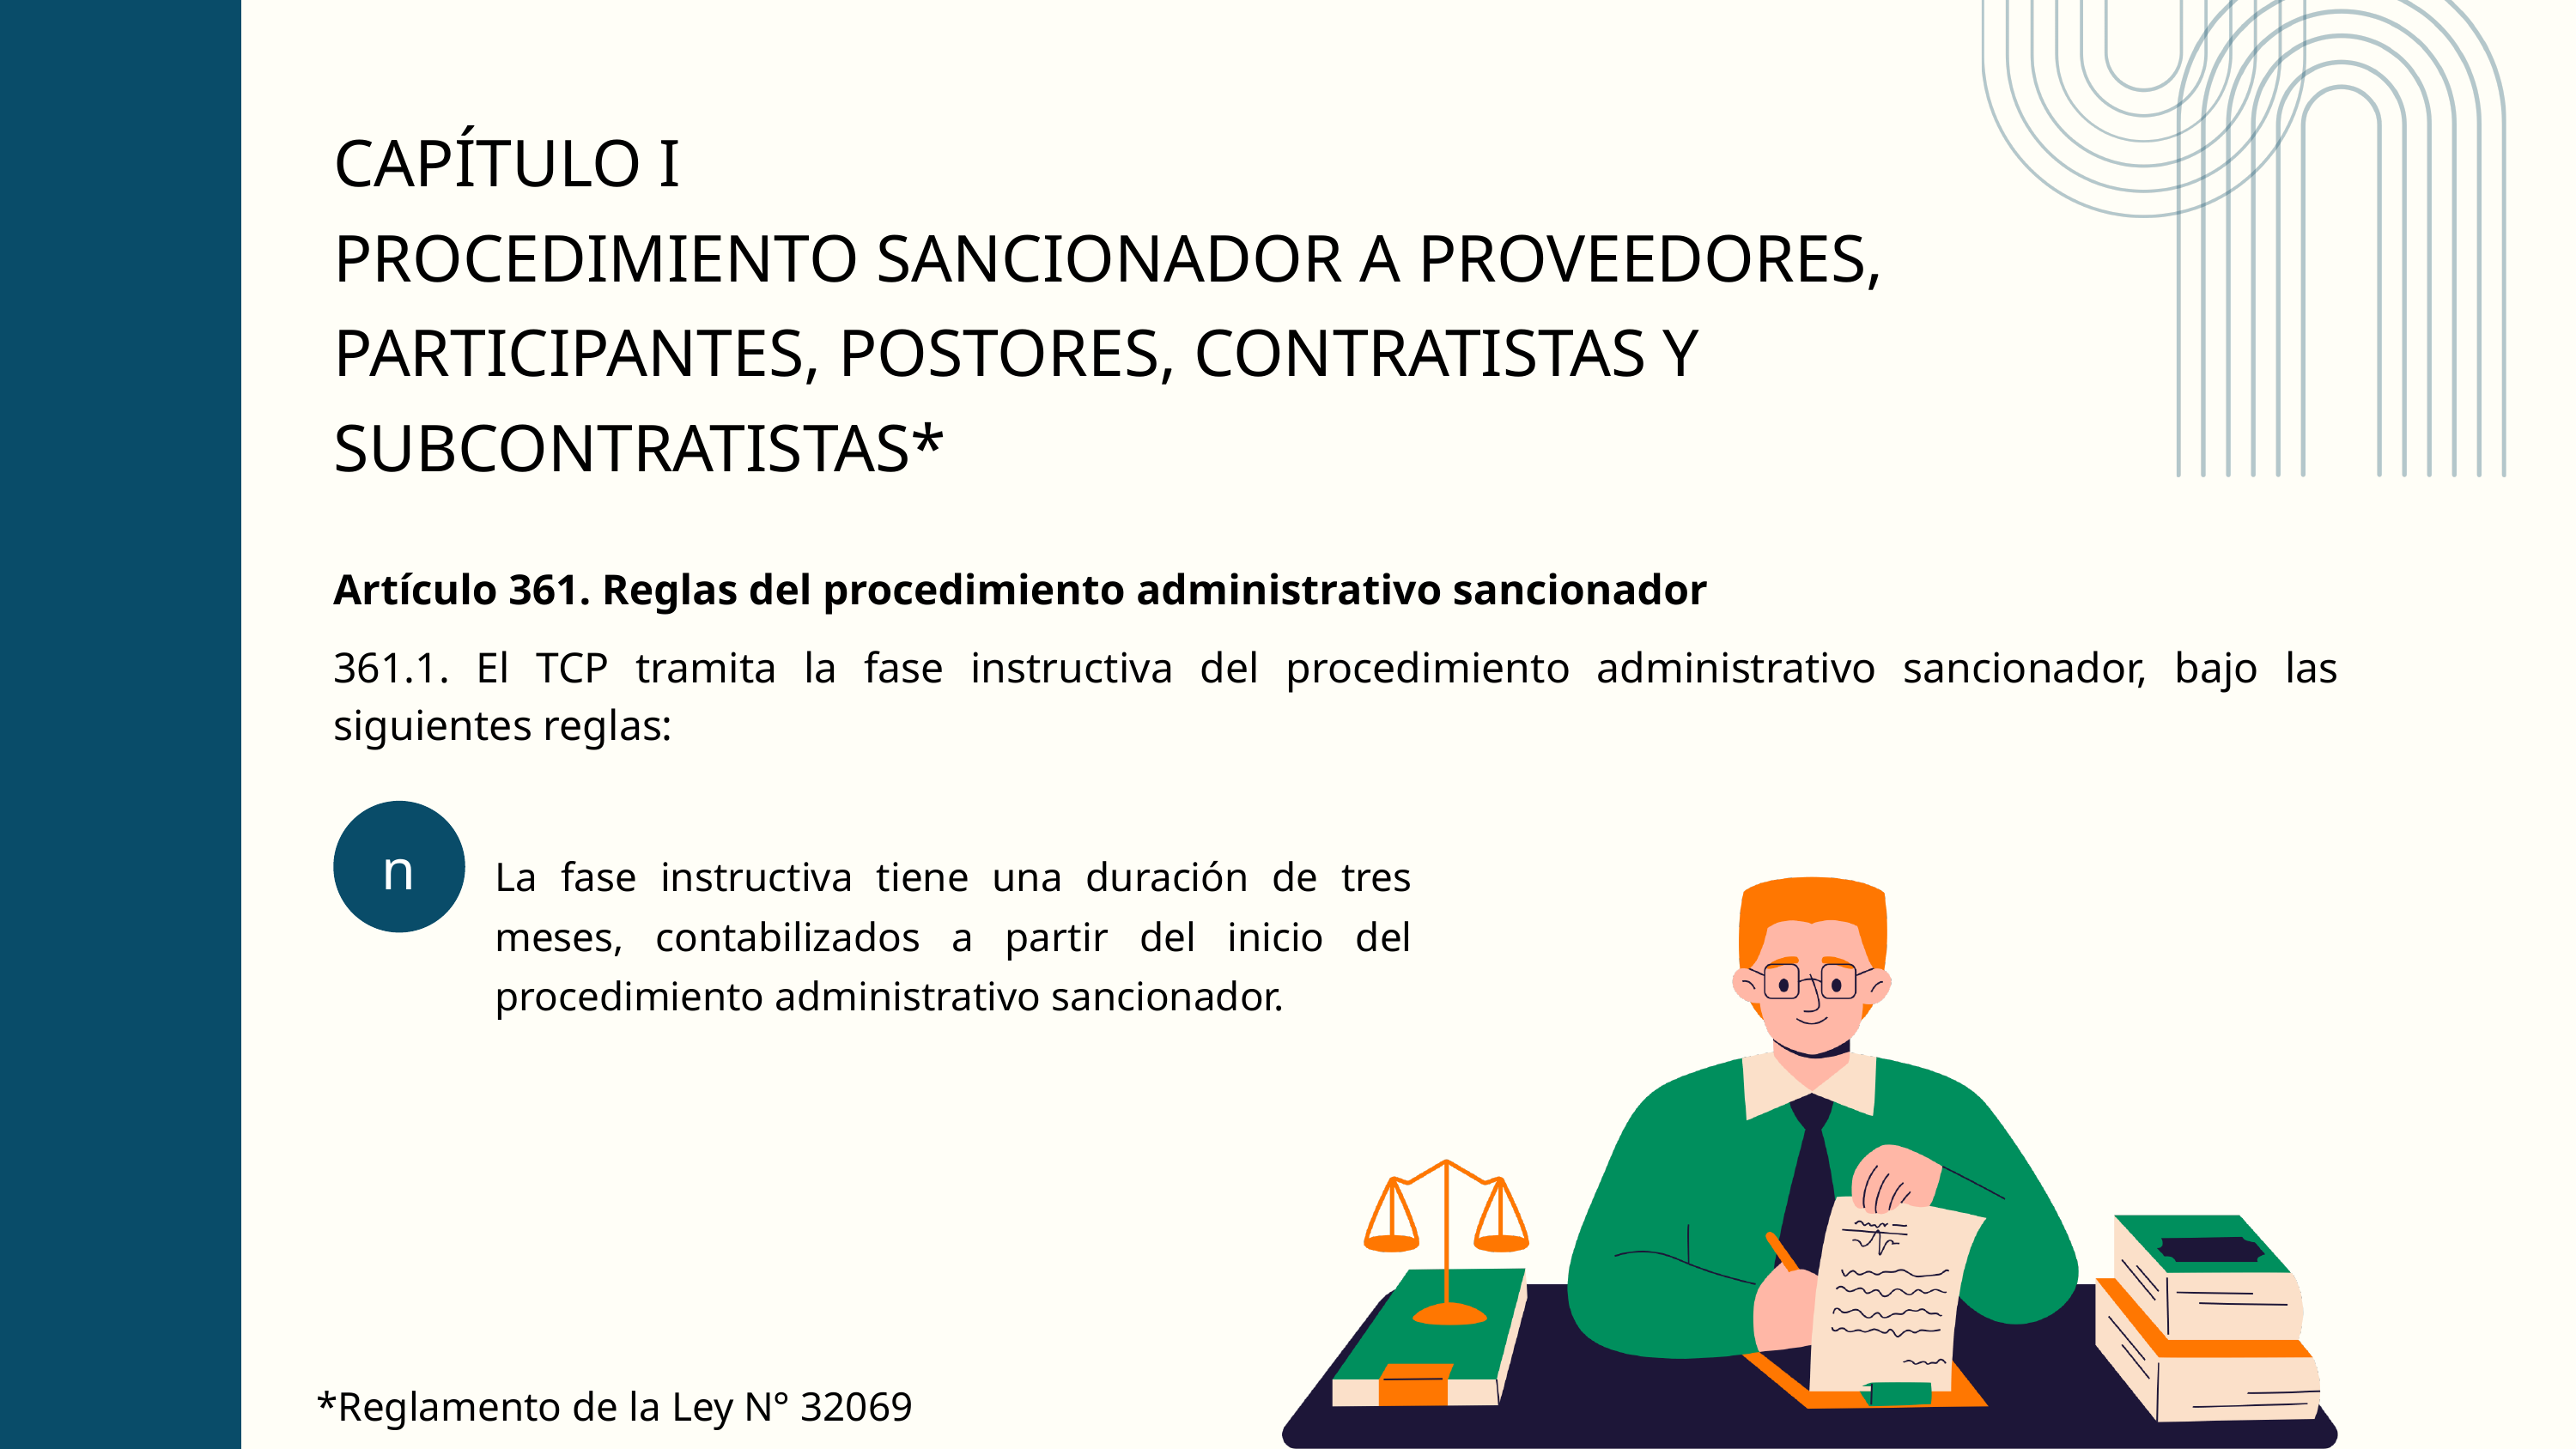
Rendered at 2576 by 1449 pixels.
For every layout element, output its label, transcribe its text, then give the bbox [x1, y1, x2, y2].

text_box [1981, 0, 2306, 218]
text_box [0, 0, 242, 1449]
text_box Artículo 361. Reglas del procedimiento administrativo sancionador [333, 555, 2038, 613]
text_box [333, 800, 465, 933]
text_box 361.1. El TCP tramita la fase instructiva del procedimiento administrativo sancionador, bajo las siguientes reglas: [333, 633, 2342, 749]
text_box La fase instructiva tiene una duración de tres meses, contabilizados a partir del inicio del procedimiento administrativo sancionador. [495, 840, 1413, 1019]
text_box [1278, 876, 2342, 1449]
text_box *Reglamento de la Ley N° 32069 [316, 1368, 1393, 1428]
text_box [2243, 0, 2506, 477]
text_box CAPÍTULO I PROCEDIMIENTO SANCIONADOR A PROVEEDORES, PARTICIPANTES, POSTORES, CONTRATISTAS Y SUBCONTRATISTAS* [333, 105, 2243, 485]
